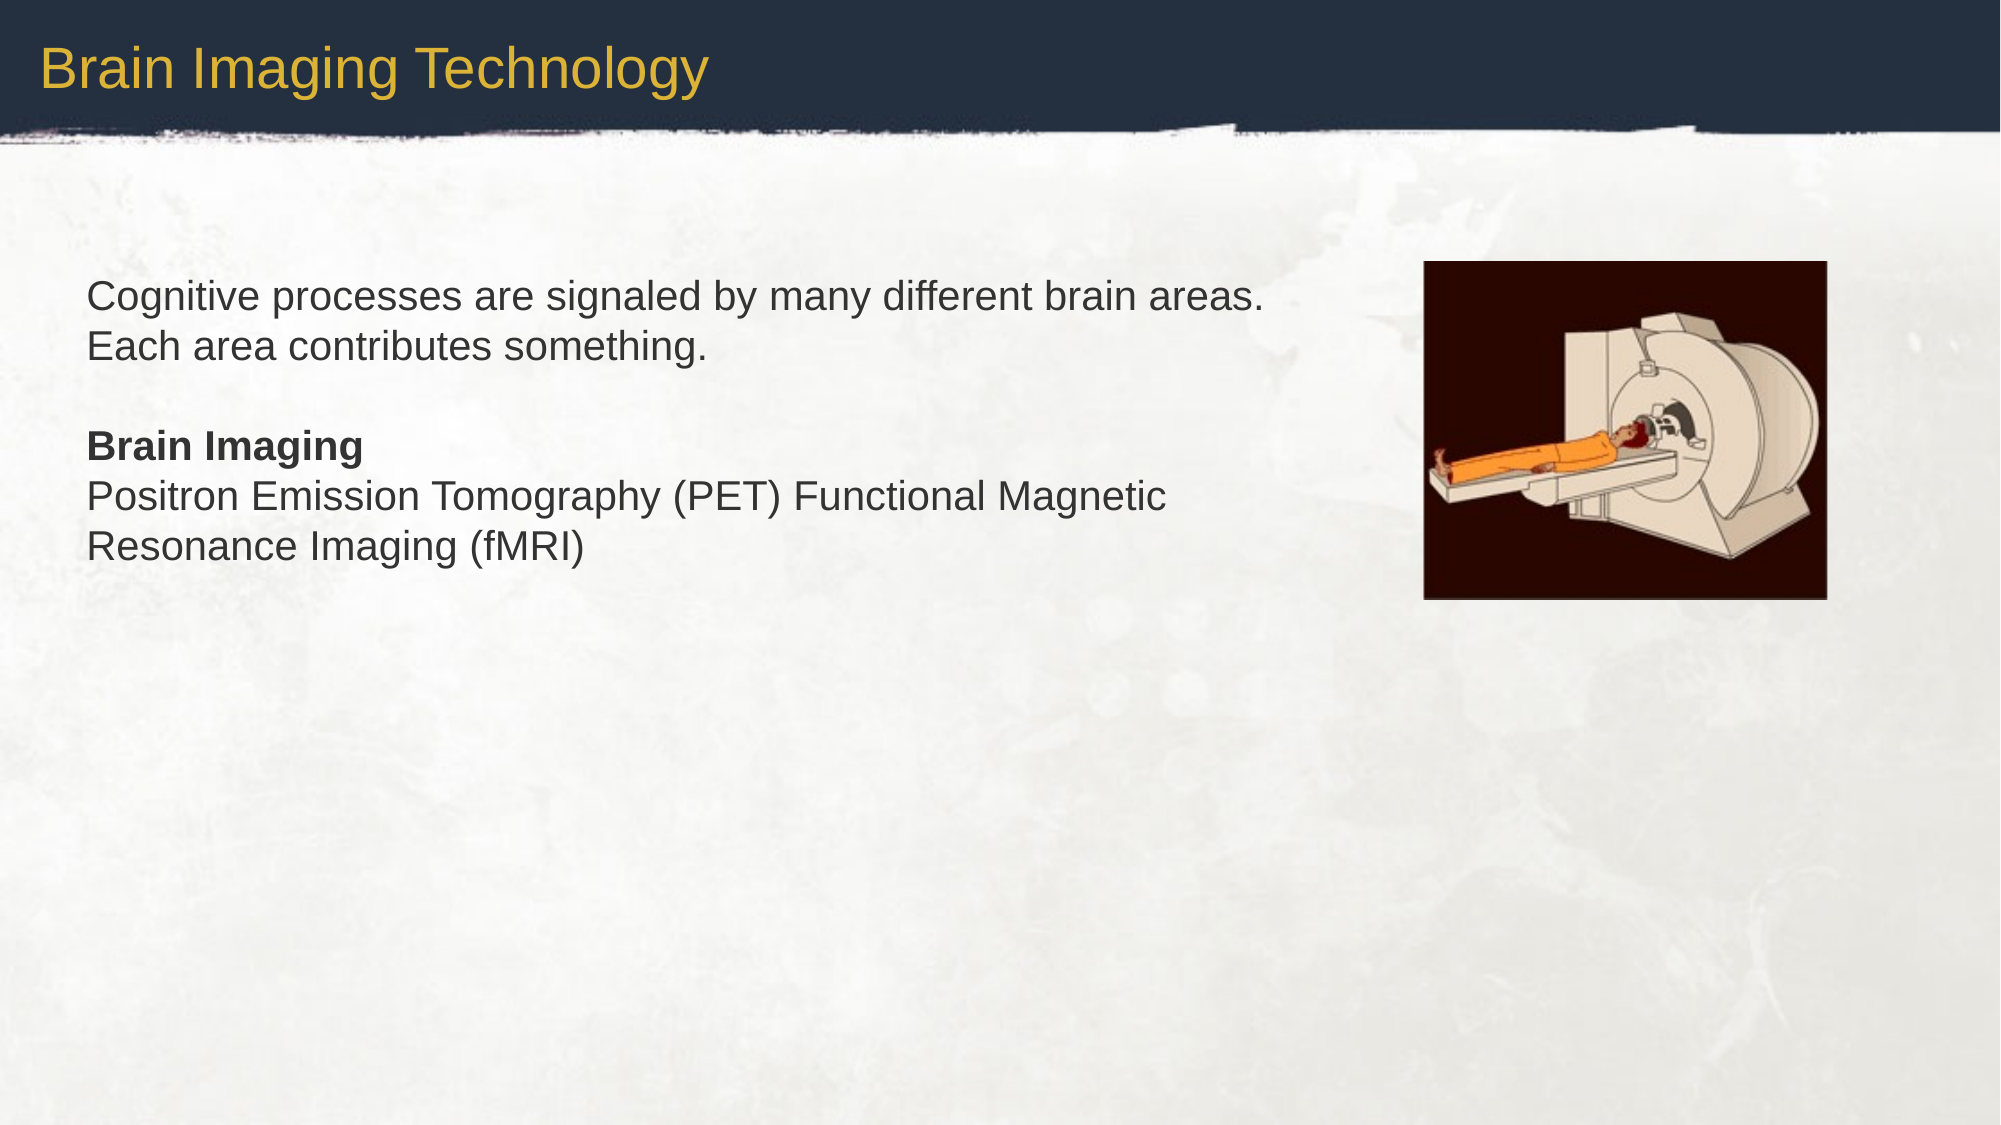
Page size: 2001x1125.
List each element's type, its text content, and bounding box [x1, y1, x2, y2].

text_box [1423, 261, 1828, 600]
list Brain Imaging Technology [24, 2, 1975, 130]
picture [0, 0, 2001, 1125]
text_box Cognitive processes are signaled by many different brain areas. Each area contributes something. Brain Imaging Positron Emission Tomography (PET) Functional Magnetic Resonance Imaging (fMRI) [71, 261, 1301, 600]
